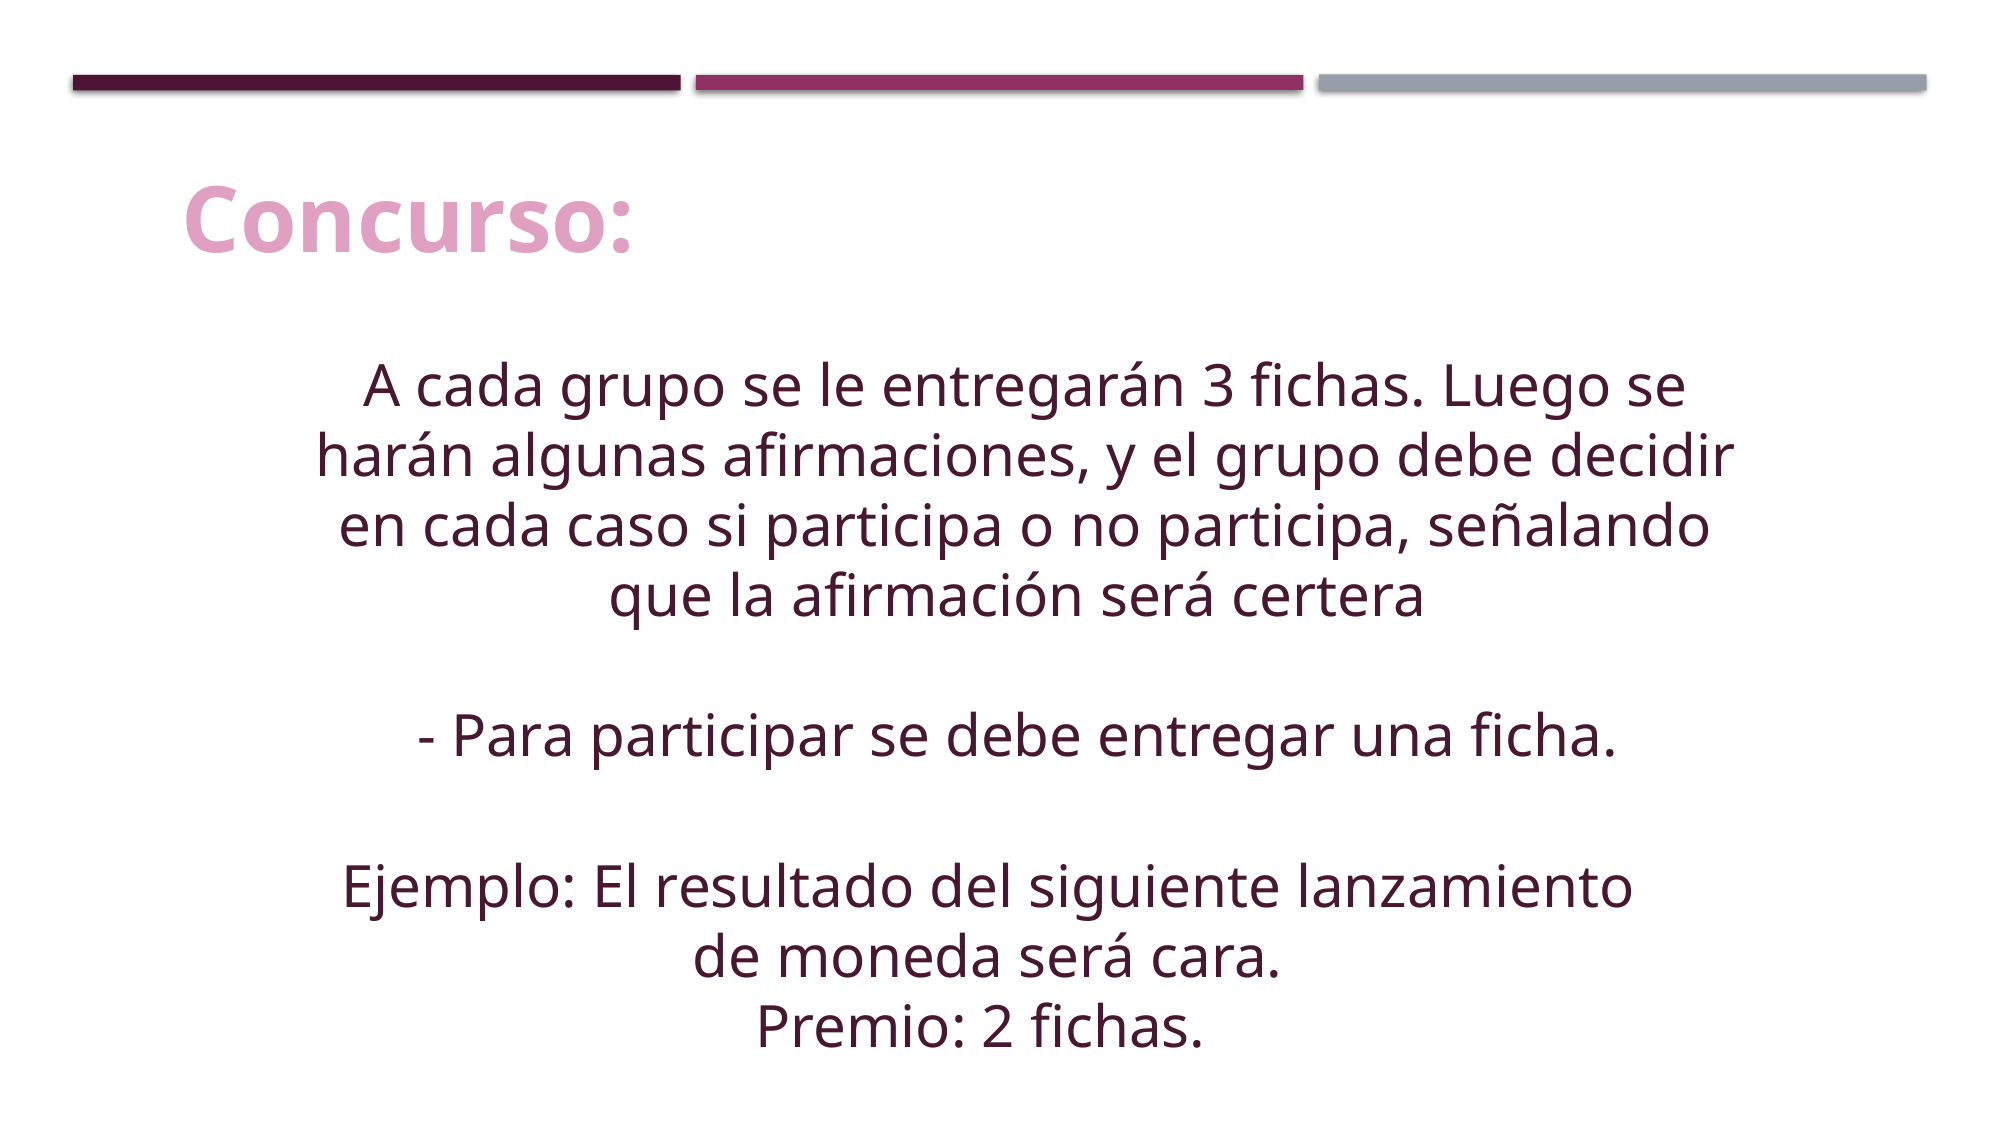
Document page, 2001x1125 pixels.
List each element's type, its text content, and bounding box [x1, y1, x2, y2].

text_box Concurso: [166, 153, 651, 278]
text_box Ejemplo: El resultado del siguiente lanzamiento de moneda será cara. Premio: 2 fichas. [312, 841, 1664, 1067]
text_box A cada grupo se le entregarán 3 fichas. Luego se harán algunas afirmaciones, y el grupo debe decidir en cada caso si participa o no participa, señalando que la afirmación será certera - Para participar se debe entregar una ficha. [268, 340, 1783, 776]
